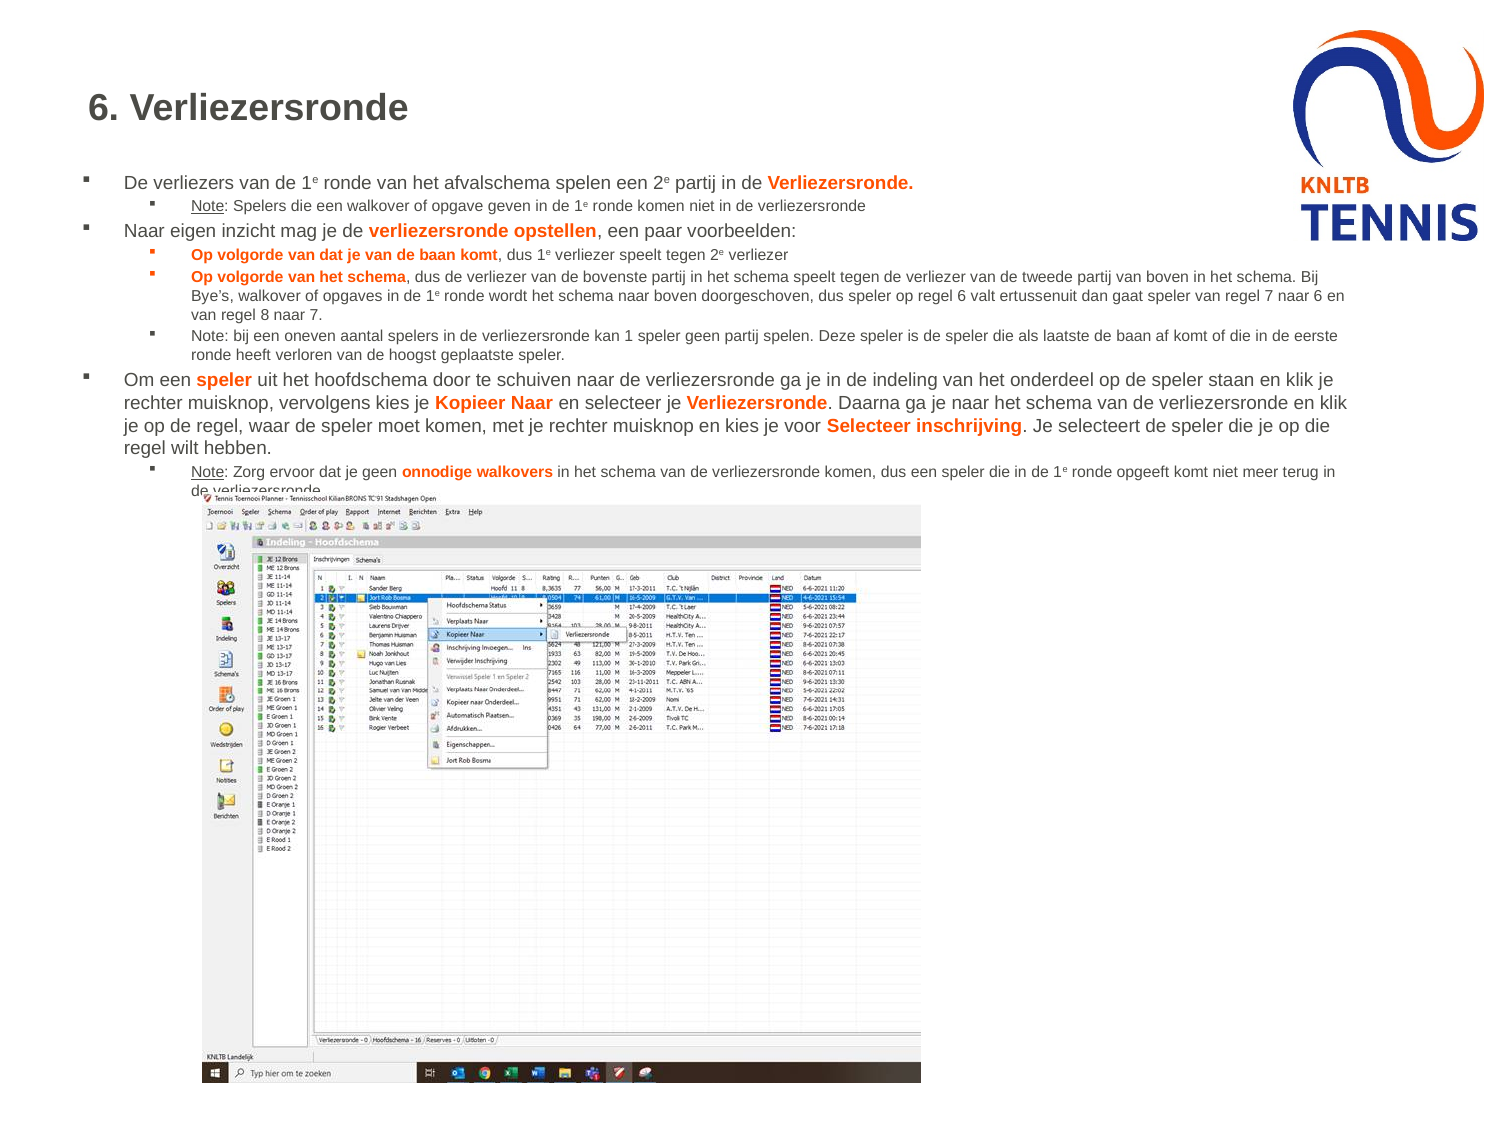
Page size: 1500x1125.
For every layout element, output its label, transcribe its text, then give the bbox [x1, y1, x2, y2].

title 6. Verliezersronde [0, 42, 1288, 136]
picture [202, 492, 922, 1083]
picture [1293, 30, 1485, 242]
list De verliezers van de 1e ronde van het afvalschema spelen een 2e partij in de Verliezersronde. Note: Spelers die een walkover of opgave geven in de 1e ronde komen niet in de verliezersronde Naar eigen inzicht mag je de verliezersronde opstellen, een paar voorbeelden: Op volgorde van dat je van de baan komt, dus 1e verliezer speelt tegen 2e verliezer Op volgorde van het schema, dus de verliezer van de bovenste partij in het schema speelt tegen de verliezer van de tweede partij van boven in het schema. Bij Bye’s, walkover of opgaves in de 1e ronde wordt het schema naar boven doorgeschoven, dus speler op regel 6 valt ertussenuit dan gaat speler van regel 7 naar 6 en van regel 8 naar 7. Note: bij een oneven aantal spelers in de verliezersronde kan 1 speler geen partij spelen. Deze speler is de speler die als laatste de baan af komt of die in de eerste ronde heeft verloren van de hoogst geplaatste speler. Om een speler uit het hoofdschema door te schuiven naar de verliezersronde ga je in de indeling van het onderdeel op de speler staan en klik je rechter muisknop, vervolgens kies je Kopieer Naar en selecteer je Verliezersronde. Daarna ga je naar het schema van de verliezersronde en klik je op de regel, waar de speler moet komen, met je rechter muisknop en kies je voor Selecteer inschrijving. Je selecteert de speler die je op die regel wilt hebben. Note: Zorg ervoor dat je geen onnodige walkovers in het schema van de verliezersronde komen, dus een speler die in de 1e ronde opgeeft komt niet meer terug in de verliezersronde. [0, 162, 1365, 509]
